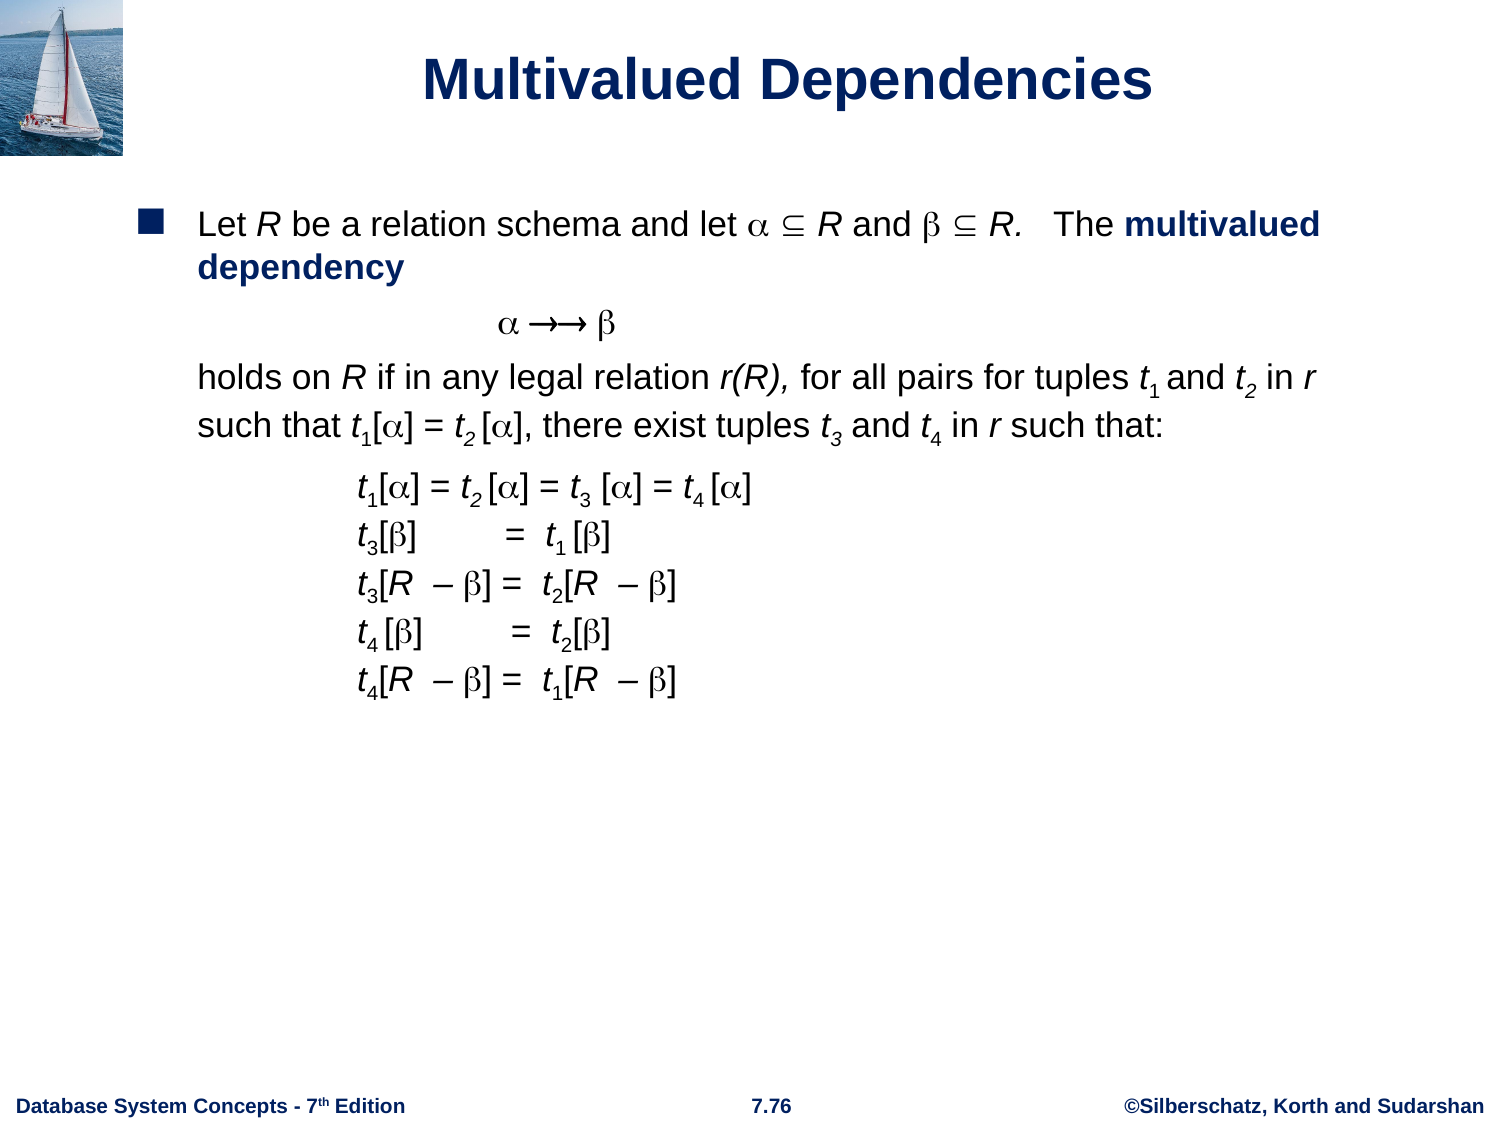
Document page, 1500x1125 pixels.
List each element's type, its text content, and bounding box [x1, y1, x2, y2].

title Multivalued Dependencies [125, 18, 1452, 120]
list Let R be a relation schema and let   R and   R. The multivalued dependency    holds on R if in any legal relation r(R), for all pairs for tuples t1 and t2 in r such that t1[] = t2 [], there exist tuples t3 and t4 in r such that: t1[] = t2 [] = t3 [] = t4 [] t3[] = t1 [] t3[R – ] = t2[R – ] t4 [] = t2[] t4[R – ] = t1[R – ] [126, 193, 1374, 717]
picture [0, 0, 123, 156]
